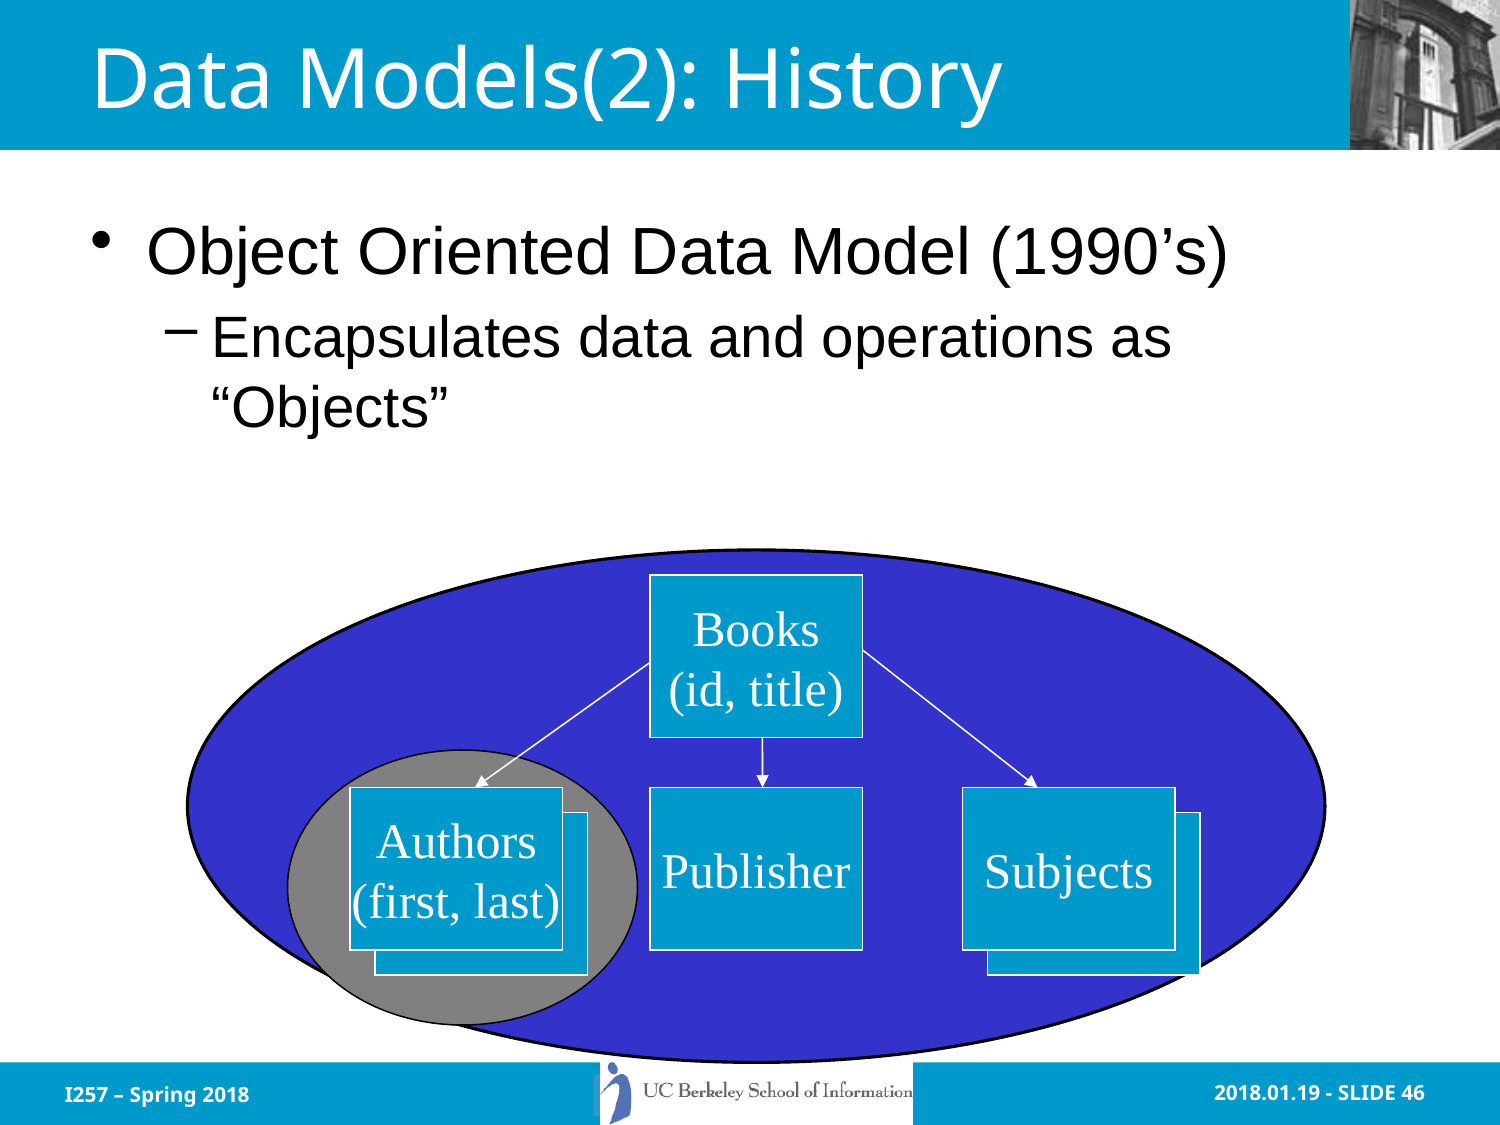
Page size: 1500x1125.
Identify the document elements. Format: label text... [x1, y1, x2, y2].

text_box [187, 629, 344, 974]
text_box [1204, 648, 1325, 965]
text_box [520, 549, 993, 573]
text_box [349, 574, 1201, 976]
picture [594, 1062, 912, 1125]
picture [1351, 0, 1500, 150]
title Data Models(2): History [75, 0, 1350, 150]
list Object Oriented Data Model (1990’s) Encapsulates data and operations as “Objects” [75, 200, 1425, 1013]
text_box [463, 984, 1166, 1063]
text_box [287, 786, 588, 1026]
